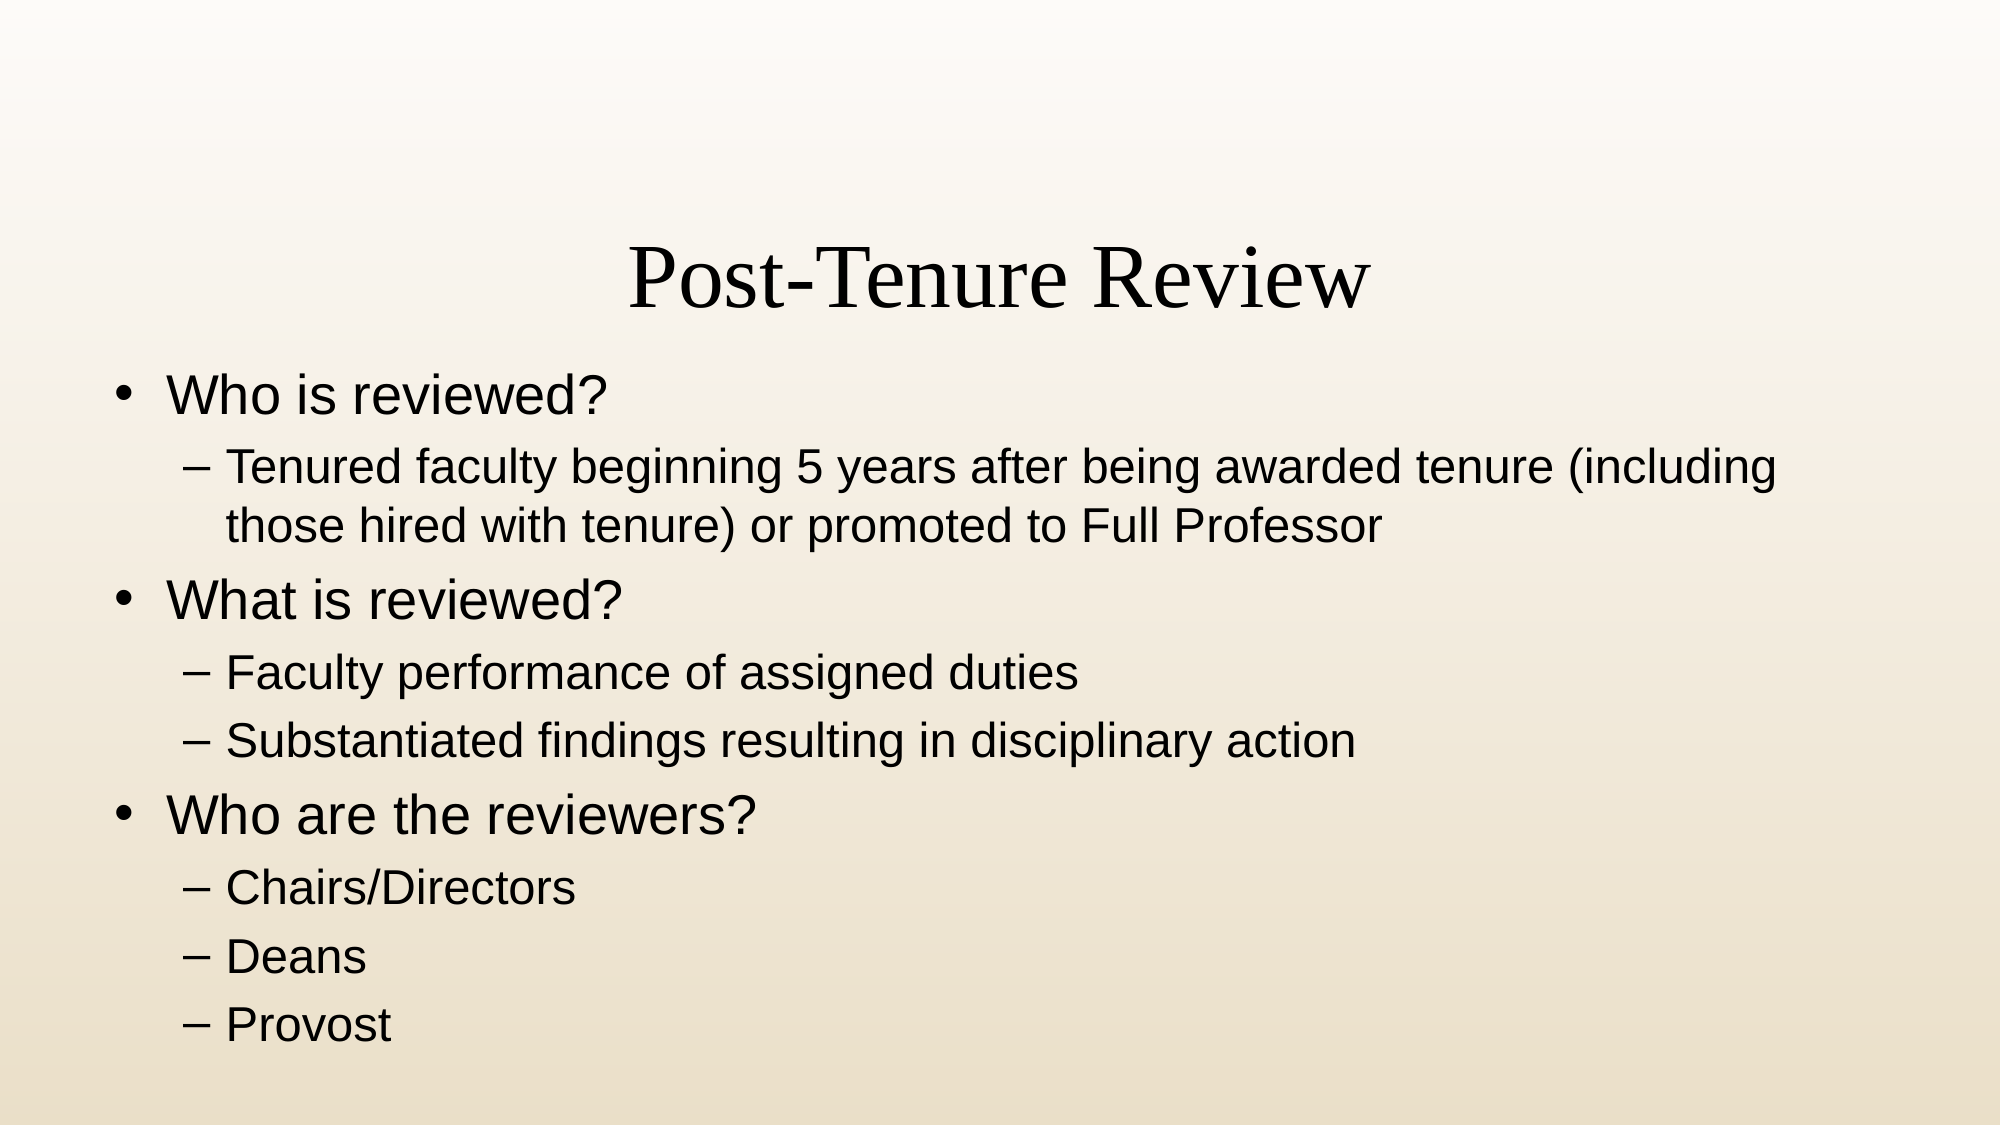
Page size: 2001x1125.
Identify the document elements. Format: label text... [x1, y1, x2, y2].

list Who is reviewed? Tenured faculty beginning 5 years after being awarded tenure (including those hired with tenure) or promoted to Full Professor What is reviewed? Faculty performance of assigned duties Substantiated findings resulting in disciplinary action Who are the reviewers? Chairs/Directors Deans Provost [99, 350, 1900, 1060]
title Post-Tenure Review [99, 191, 1900, 350]
